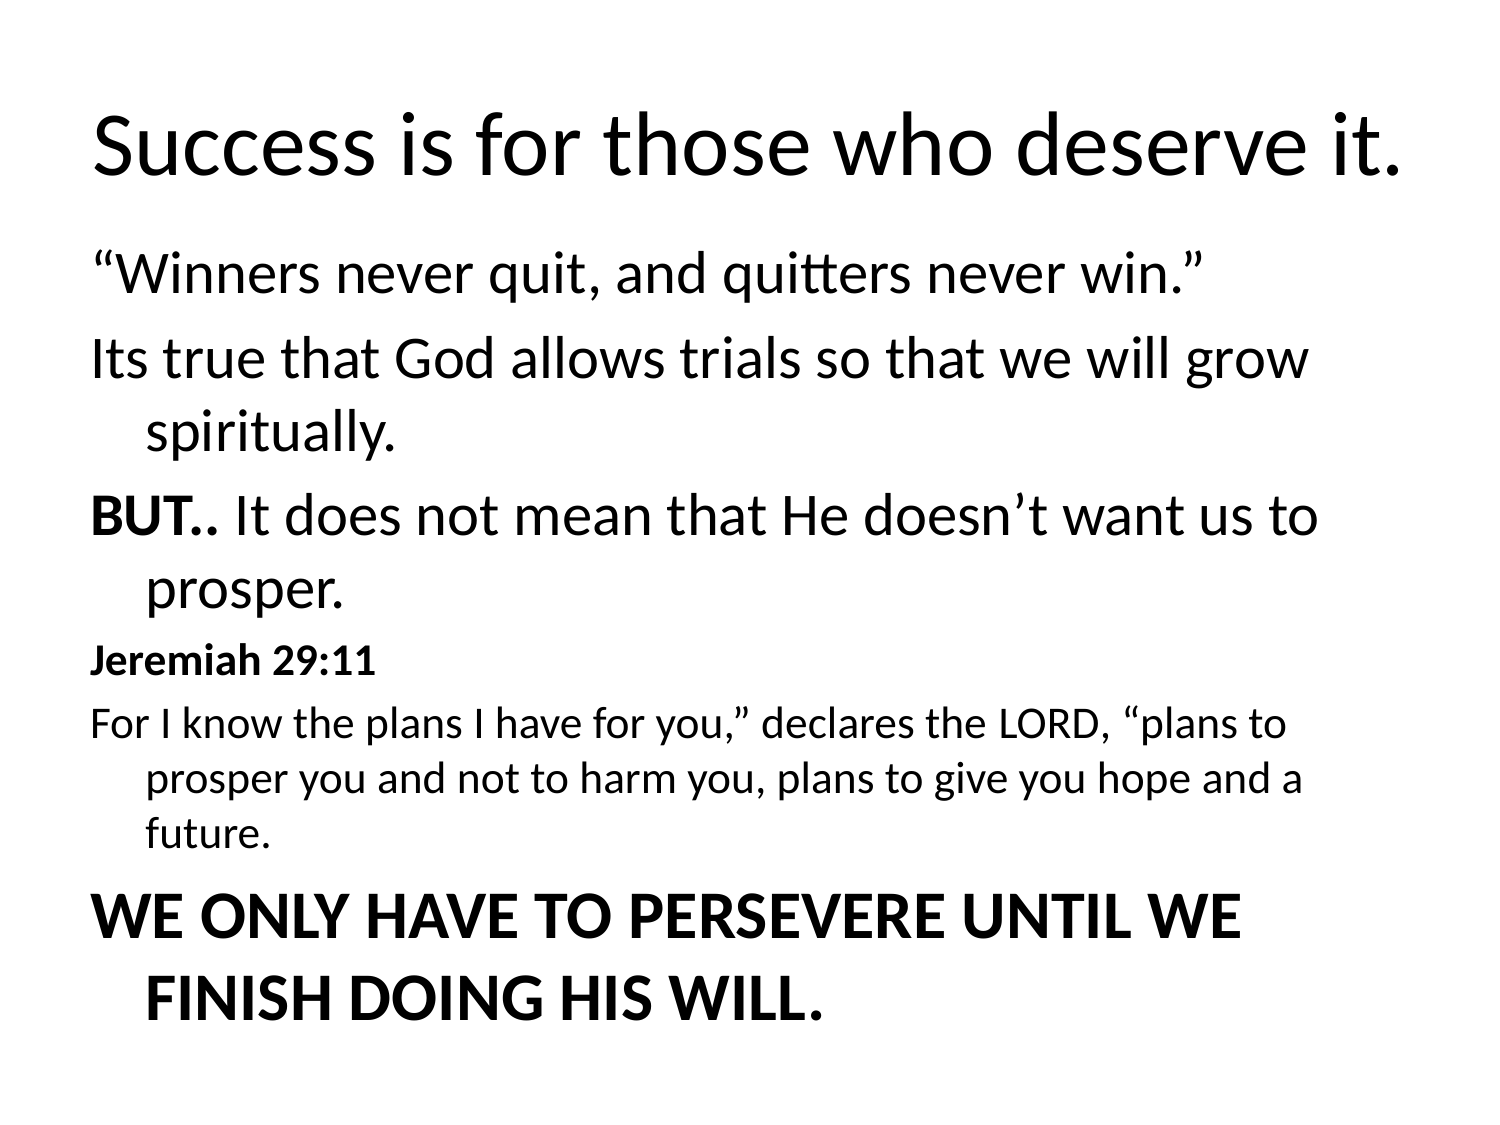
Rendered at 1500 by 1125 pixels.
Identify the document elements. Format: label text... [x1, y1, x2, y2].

title Success is for those who deserve it. [75, 45, 1425, 224]
list “Winners never quit, and quitters never win.” Its true that God allows trials so that we will grow spiritually. BUT.. It does not mean that He doesn’t want us to prosper. Jeremiah 29:11 For I know the plans I have for you,” declares the Lord, “plans to prosper you and not to harm you, plans to give you hope and a future. WE ONLY HAVE TO PERSEVERE UNTIL WE FINISH DOING HIS WILL. [75, 224, 1450, 1050]
